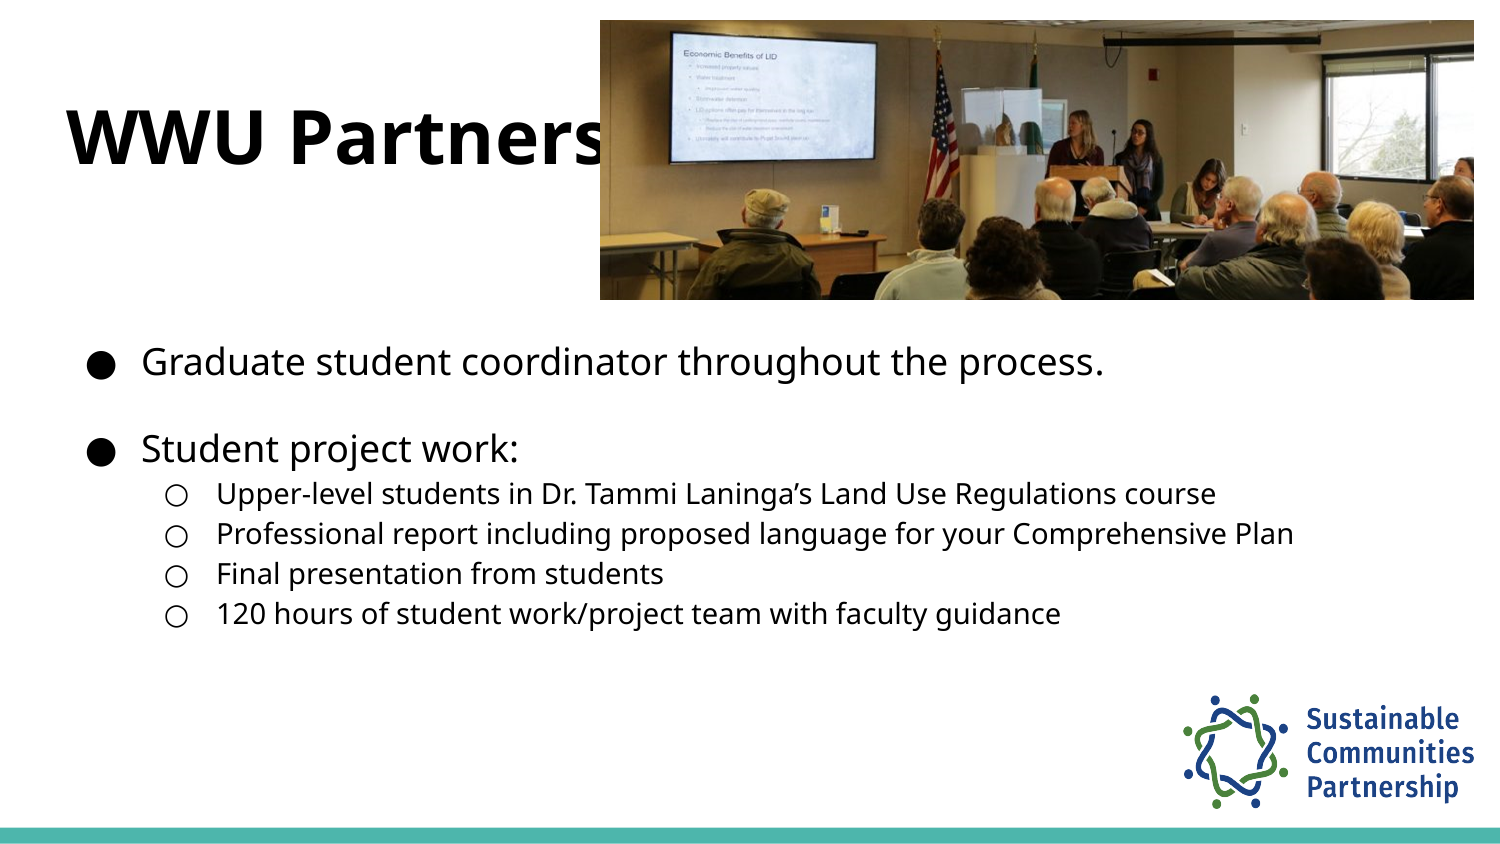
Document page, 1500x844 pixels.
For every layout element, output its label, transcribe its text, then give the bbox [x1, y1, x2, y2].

picture [600, 20, 1475, 301]
picture [1182, 693, 1475, 809]
text_box Graduate student coordinator throughout the process. Student project work: Upper-level students in Dr. Tammi Laninga’s Land Use Regulations course Professional report including proposed language for your Comprehensive Plan Final presentation from students 120 hours of student work/project team with faculty guidance [51, 316, 1334, 809]
title WWU Partnership [51, 74, 595, 191]
